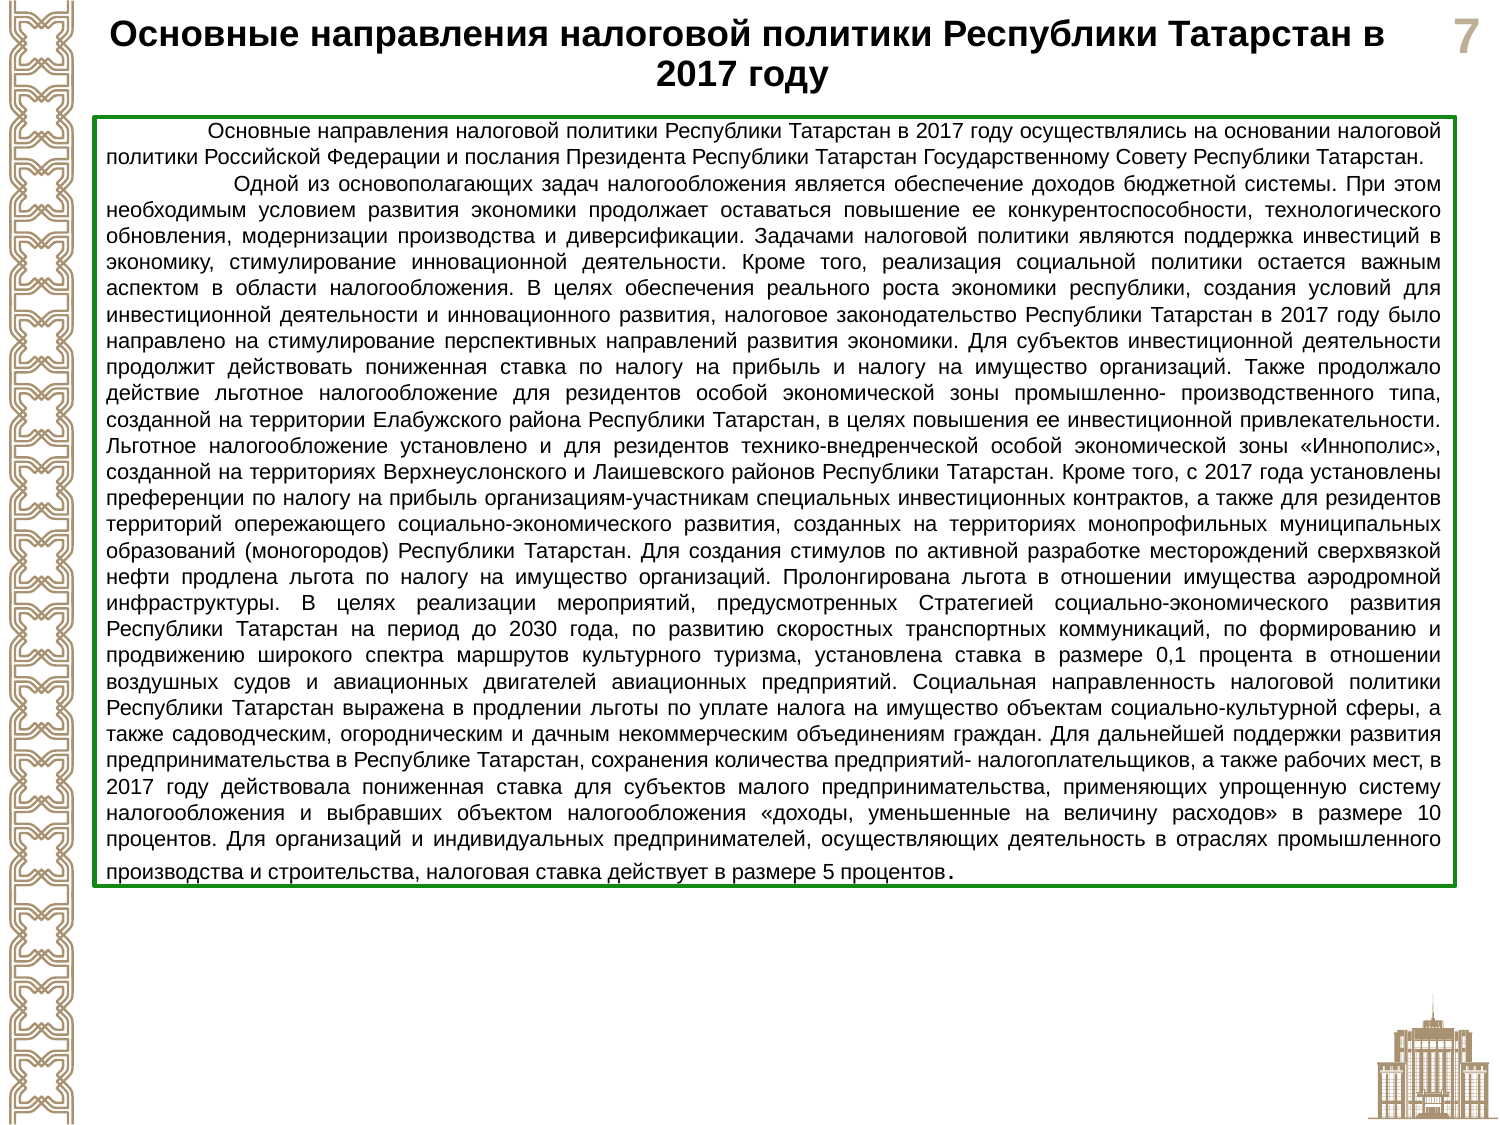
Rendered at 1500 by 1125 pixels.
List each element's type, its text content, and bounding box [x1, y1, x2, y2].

text_box Основные направления налоговой политики Республики Татарстан в 2017 году осуществлялись на основании налоговой политики Российской Федерации и послания Президента Республики Татарстан Государственному Совету Республики Татарстан. Одной из основополагающих задач налогообложения является обеспечение доходов бюджетной системы. При этом необходимым условием развития экономики продолжает оставаться повышение ее конкурентоспособности, технологического обновления, модернизации производства и диверсификации. Задачами налоговой политики являются поддержка инвестиций в экономику, стимулирование инновационной деятельности. Кроме того, реализация социальной политики остается важным аспектом в области налогообложения. В целях обеспечения реального роста экономики республики, создания условий для инвестиционной деятельности и инновационного развития, налоговое законодательство Республики Татарстан в 2017 году было направлено на стимулирование перспективных направлений развития экономики. Для субъектов инвестиционной деятельности продолжит действовать пониженная ставка по налогу на прибыль и налогу на имущество организаций. Также продолжало действие льготное налогообложение для резидентов особой экономической зоны промышленно- производственного типа, созданной на территории Елабужского района Республики Татарстан, в целях повышения ее инвестиционной привлекательности. Льготное налогообложение установлено и для резидентов технико-внедренческой особой экономической зоны «Иннополис», созданной на территориях Верхнеуслонского и Лаишевского районов Республики Татарстан. Кроме того, с 2017 года установлены преференции по налогу на прибыль организациям-участникам специальных инвестиционных контрактов, а также для резидентов территорий опережающего социально-экономического развития, созданных на территориях монопрофильных муниципальных образований (моногородов) Республики Татарстан. Для создания стимулов по активной разработке месторождений сверхвязкой нефти продлена льгота по налогу на имущество организаций. Пролонгирована льгота в отношении имущества аэродромной инфраструктуры. В целях реализации мероприятий, предусмотренных Стратегией социально-экономического развития Республики Татарстан на период до 2030 года, по развитию скоростных транспортных коммуникаций, по формированию и продвижению широкого спектра маршрутов культурного туризма, установлена ставка в размере 0,1 процента в отношении воздушных судов и авиационных двигателей авиационных предприятий. Социальная направленность налоговой политики Республики Татарстан выражена в продлении льготы по уплате налога на имущество объектам социально-культурной сферы, а также садоводческим, огородническим и дачным некоммерческим объединениям граждан. Для дальнейшей поддержки развития предпринимательства в Республике Татарстан, сохранения количества предприятий- налогоплательщиков, а также рабочих мест, в 2017 году действовала пониженная ставка для субъектов малого предпринимательства, применяющих упрощенную систему налогообложения и выбравших объектом налогообложения «доходы, уменьшенные на величину расходов» в размере 10 процентов. Для организаций и индивидуальных предпринимателей, осуществляющих деятельность в отраслях промышленного производства и строительства, налоговая ставка действует в размере 5 процентов. [92, 115, 1457, 888]
list Основные направления налоговой политики Республики Татарстан в 2017 году [84, 7, 1412, 102]
